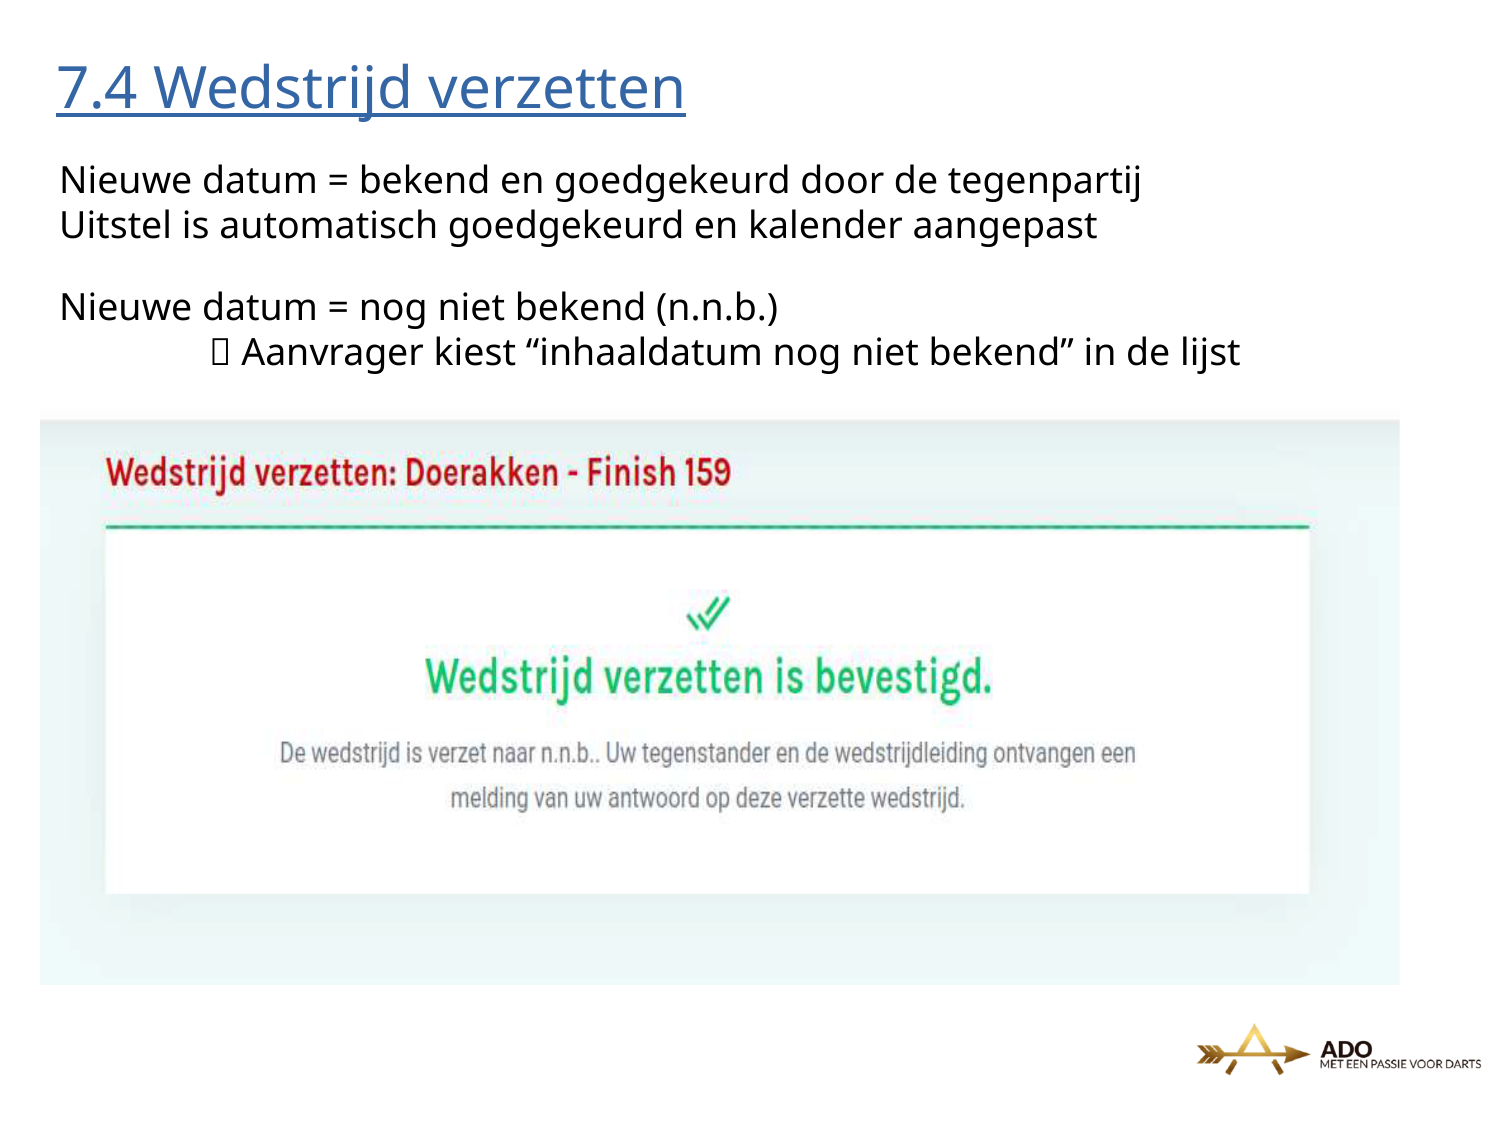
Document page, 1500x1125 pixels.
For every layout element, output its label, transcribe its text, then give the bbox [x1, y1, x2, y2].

picture [40, 396, 1500, 1120]
text_box Nieuwe datum = bekend en goedgekeurd door de tegenpartij Uitstel is automatisch goedgekeurd en kalender aangepast [44, 148, 1459, 254]
text_box 7.4 Wedstrijd verzetten [41, 42, 1459, 128]
text_box Nieuwe datum = nog niet bekend (n.n.b.)  Aanvrager kiest “inhaaldatum nog niet bekend” in de lijst [44, 275, 1459, 380]
